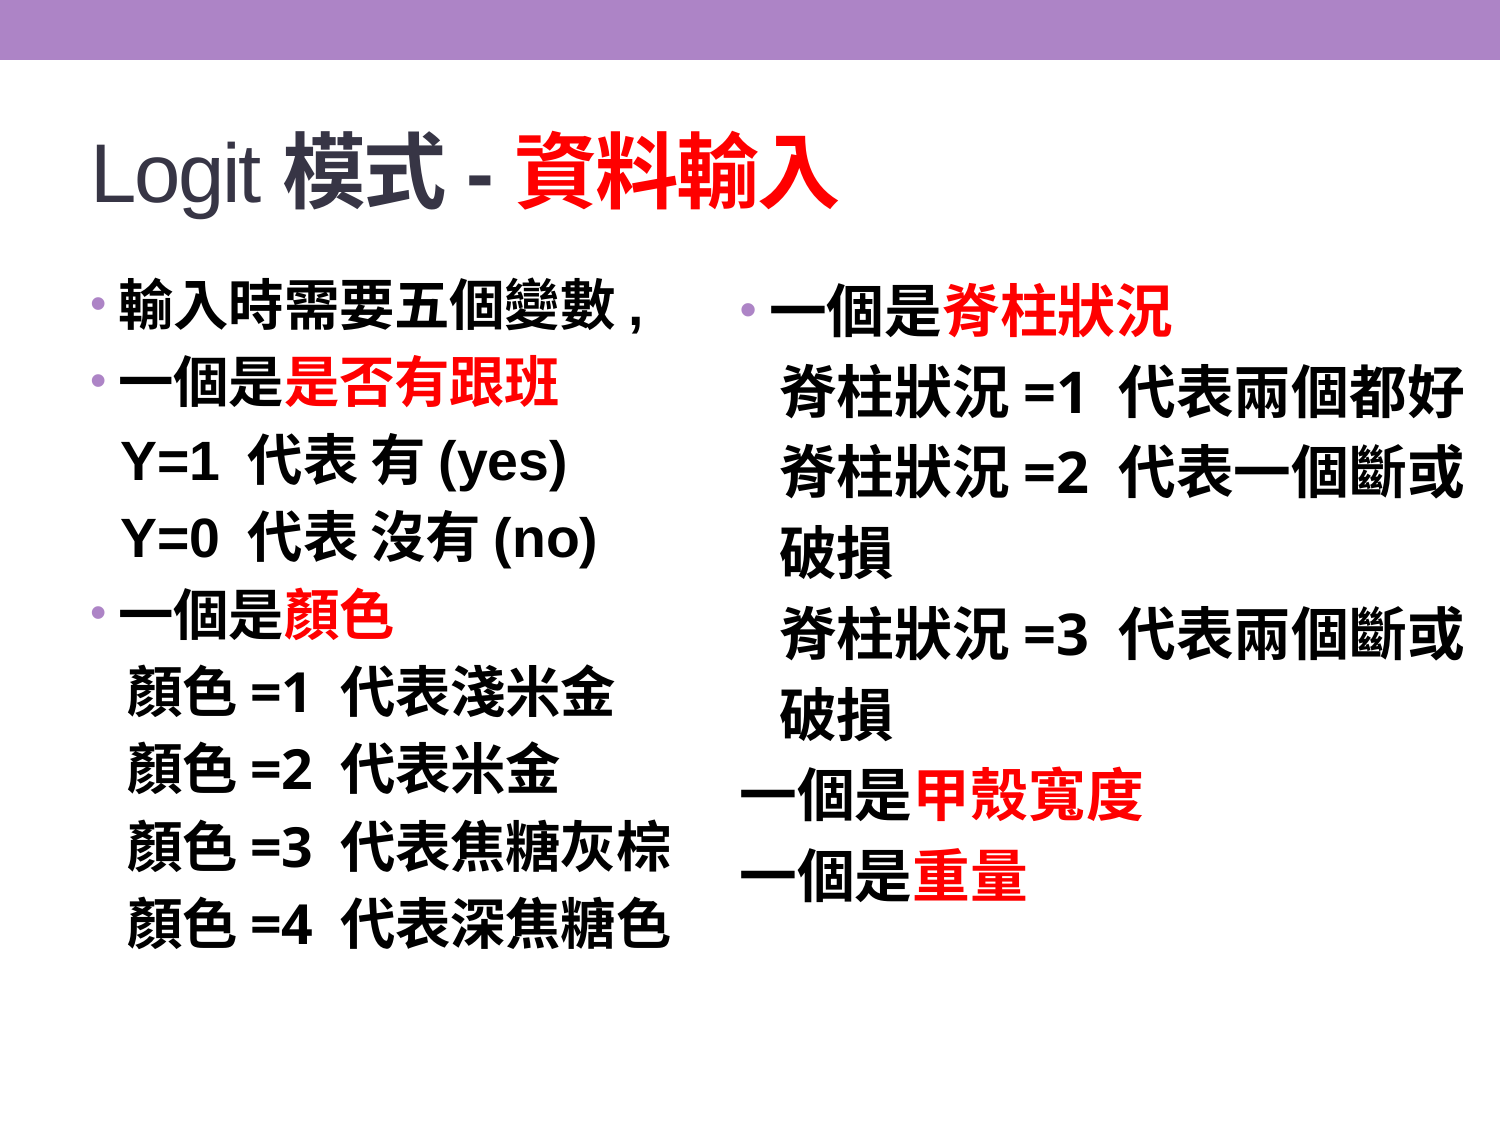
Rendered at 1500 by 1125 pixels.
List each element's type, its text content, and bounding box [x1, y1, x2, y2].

title Logit模式-資料輸入 [75, 87, 1425, 250]
text_box 一個是脊柱狀況 脊柱狀況=1 代表兩個都好 脊柱狀況=2 代表一個斷或 破損 脊柱狀況=3 代表兩個斷或 破損 一個是甲殼寬度 一個是重量 [724, 267, 1483, 1068]
list 輸入時需要五個變數, 一個是是否有跟班 Y=1 代表 有(yes) Y=0 代表 沒有(no) 一個是顏色 顏色=1 代表淺米金 顏色=2 代表米金 顏色=3 代表焦糖灰棕 顏色=4 代表深焦糖色 [75, 262, 703, 1063]
